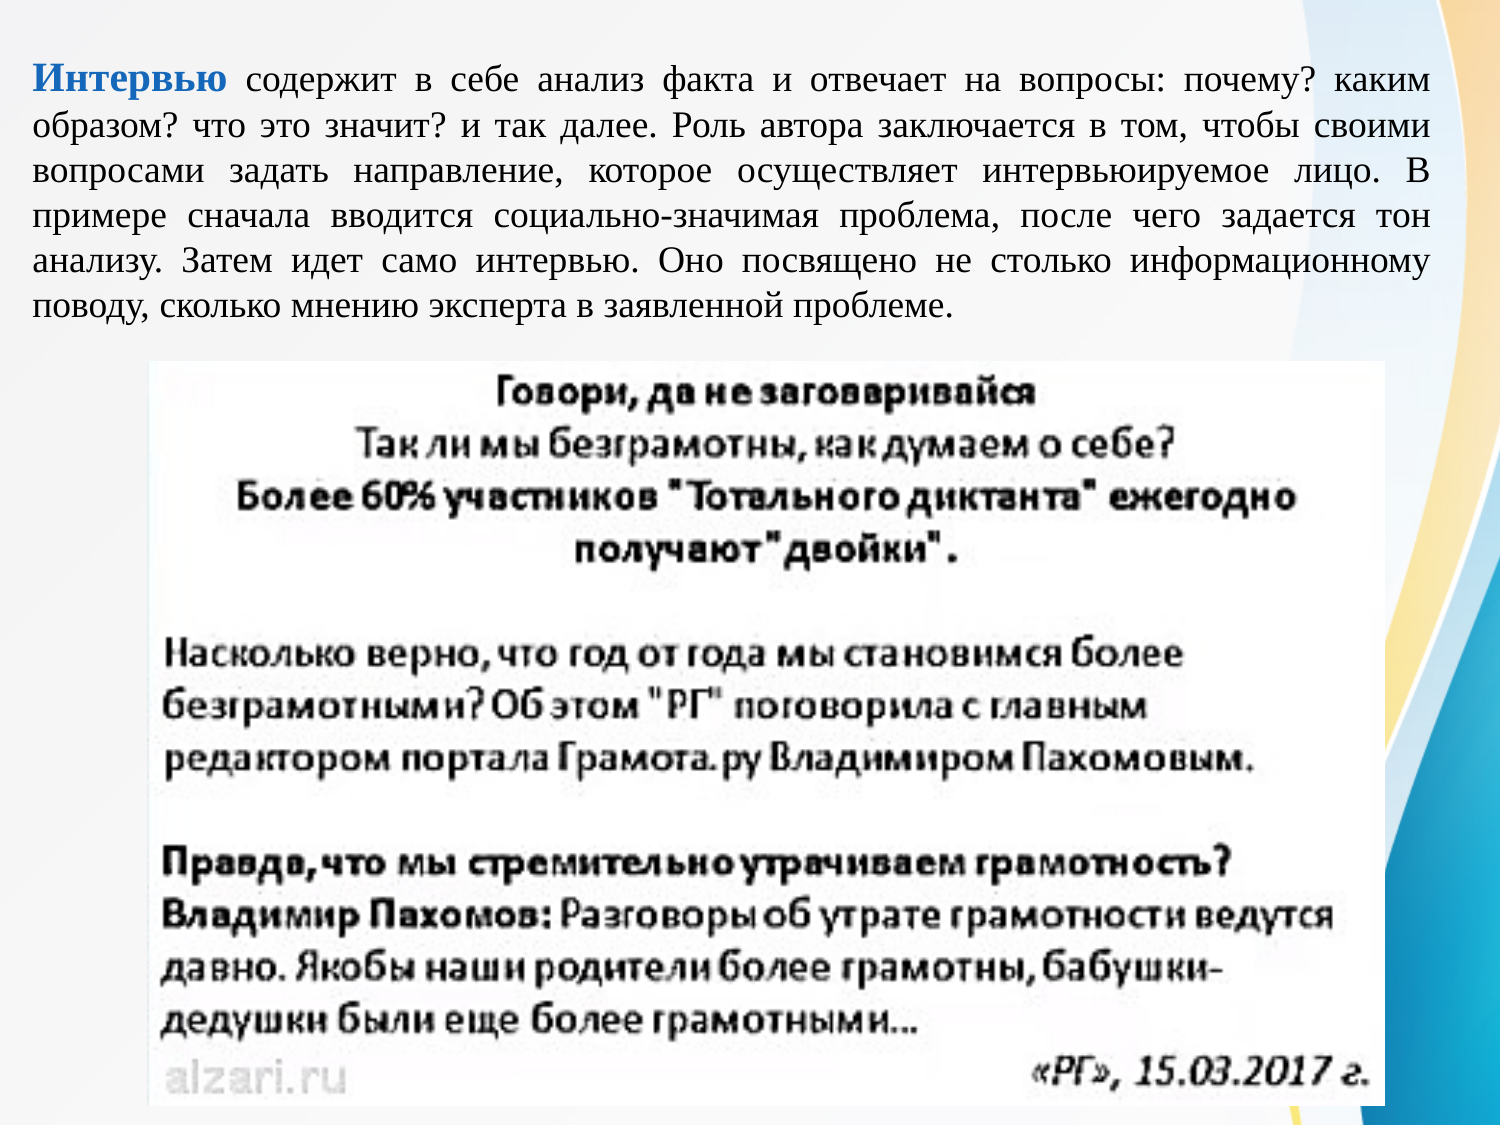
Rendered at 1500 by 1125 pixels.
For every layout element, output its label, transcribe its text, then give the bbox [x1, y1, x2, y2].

text_box Интервью содержит в себе анализ факта и отвечает на вопросы: почему? каким образом? что это значит? и так далее. Роль автора заключается в том, чтобы своими вопросами задать направление, которое осуществляет интервьюируемое лицо. В примере сначала вводится социально-значимая проблема, после чего задается тон анализу. Затем идет само интервью. Оно посвящено не столько информационному поводу, сколько мнению эксперта в заявленной проблеме. [17, 42, 1447, 333]
picture [0, 0, 1500, 1125]
